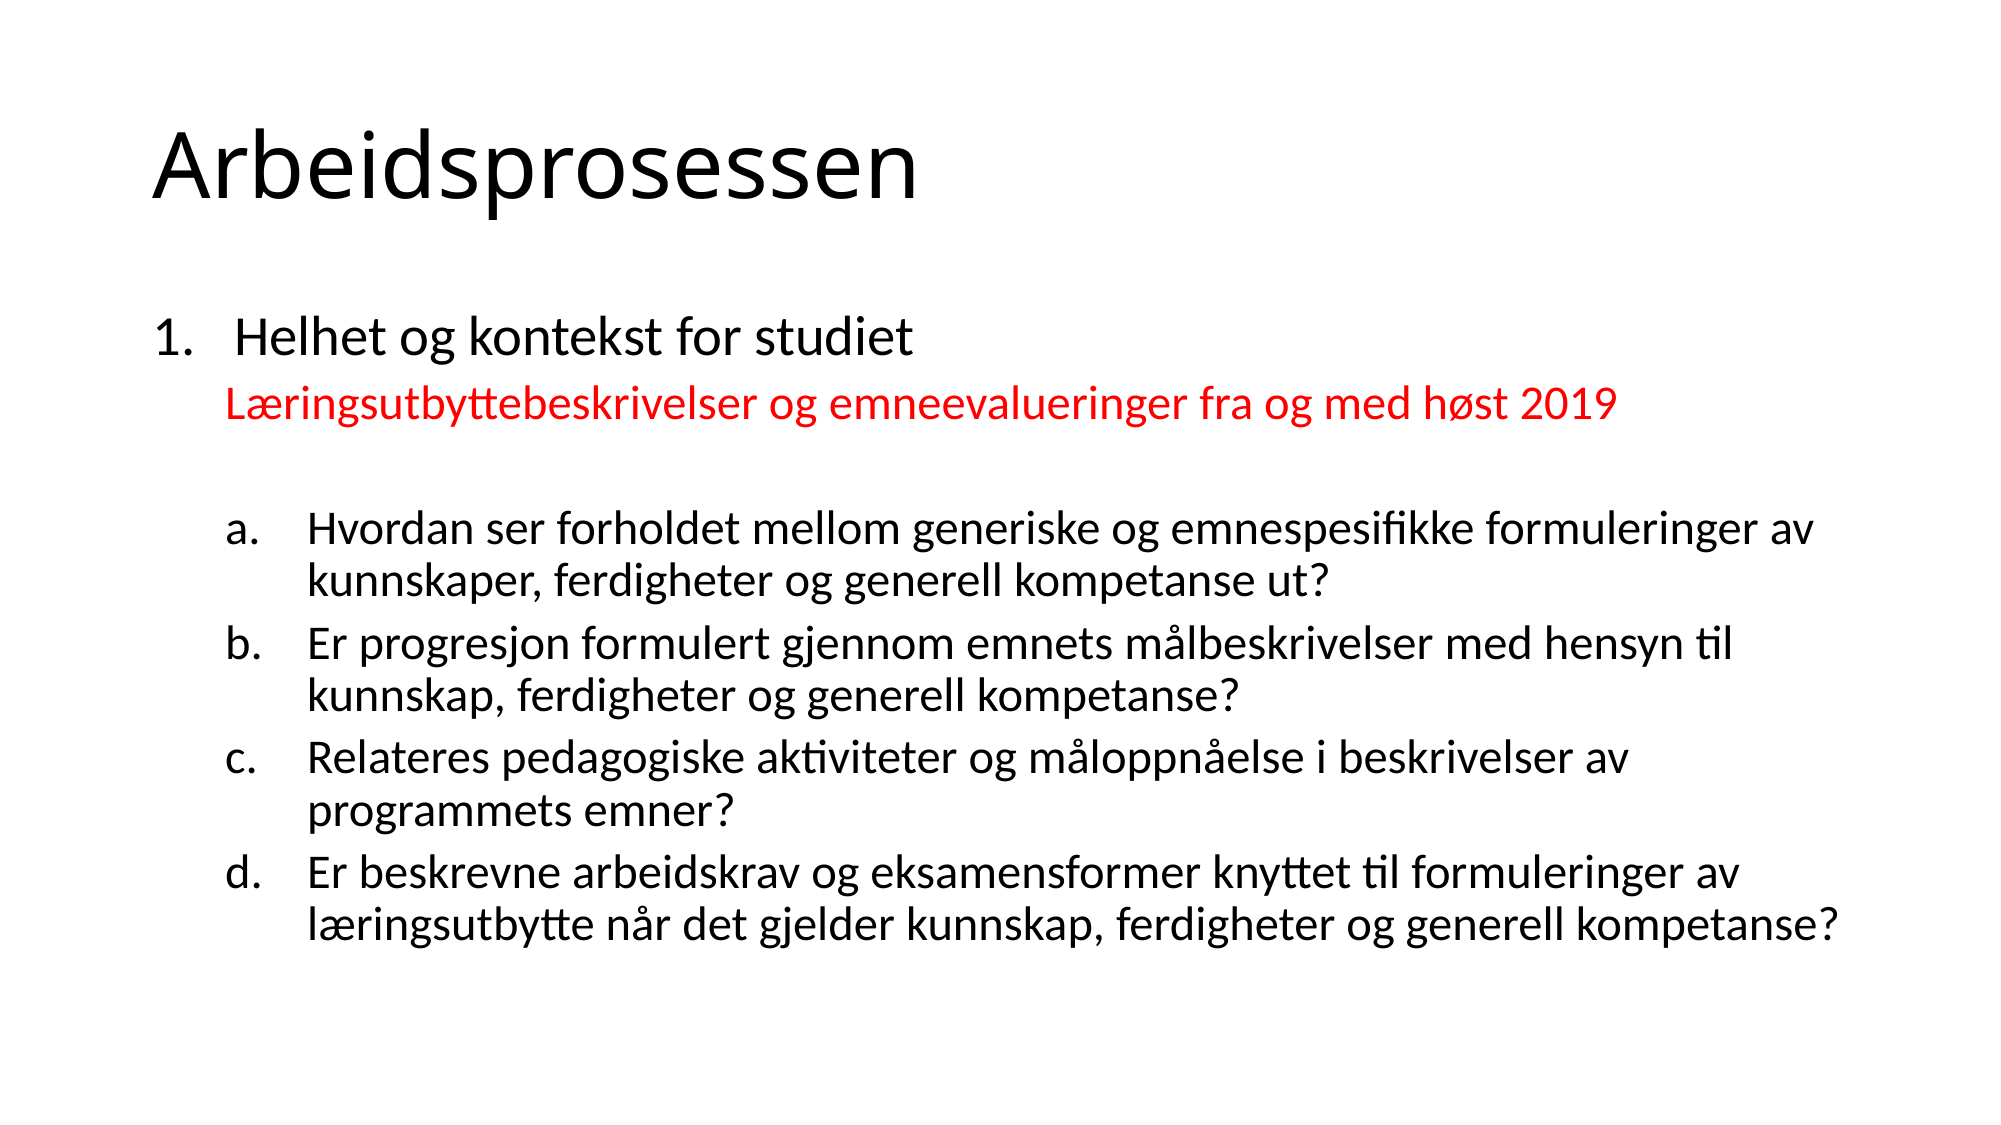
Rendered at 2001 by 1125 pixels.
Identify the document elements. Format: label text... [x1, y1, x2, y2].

title Arbeidsprosessen [137, 59, 1863, 278]
list Helhet og kontekst for studiet Læringsutbyttebeskrivelser og emneevalueringer fra og med høst 2019 Hvordan ser forholdet mellom generiske og emnespesifikke formuleringer av kunnskaper, ferdigheter og generell kompetanse ut? Er progresjon formulert gjennom emnets målbeskrivelser med hensyn til kunnskap, ferdigheter og generell kompetanse? Relateres pedagogiske aktiviteter og måloppnåelse i beskrivelser av programmets emner? Er beskrevne arbeidskrav og eksamensformer knyttet til formuleringer av læringsutbytte når det gjelder kunnskap, ferdigheter og generell kompetanse? [137, 299, 1863, 1014]
